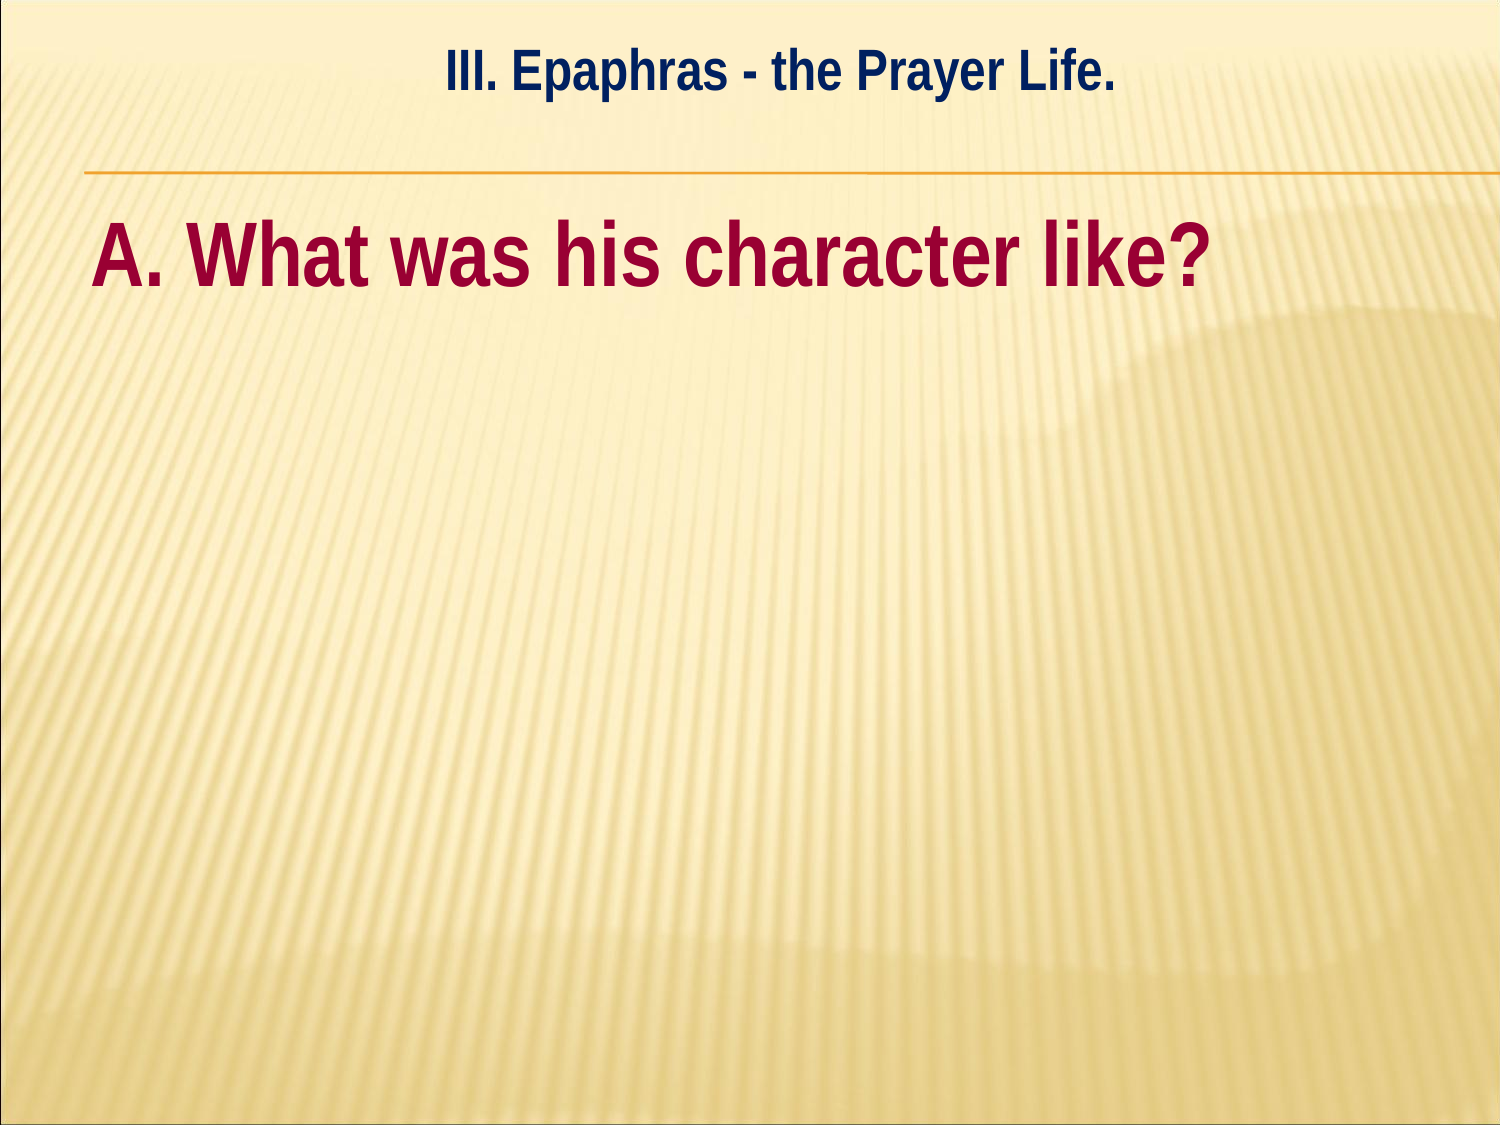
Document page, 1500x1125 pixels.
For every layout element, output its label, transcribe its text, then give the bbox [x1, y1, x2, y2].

text_box III. Epaphras - the Prayer Life. [137, 24, 1425, 110]
list A. What was his character like? [75, 187, 1425, 1075]
picture [0, 0, 1500, 1125]
